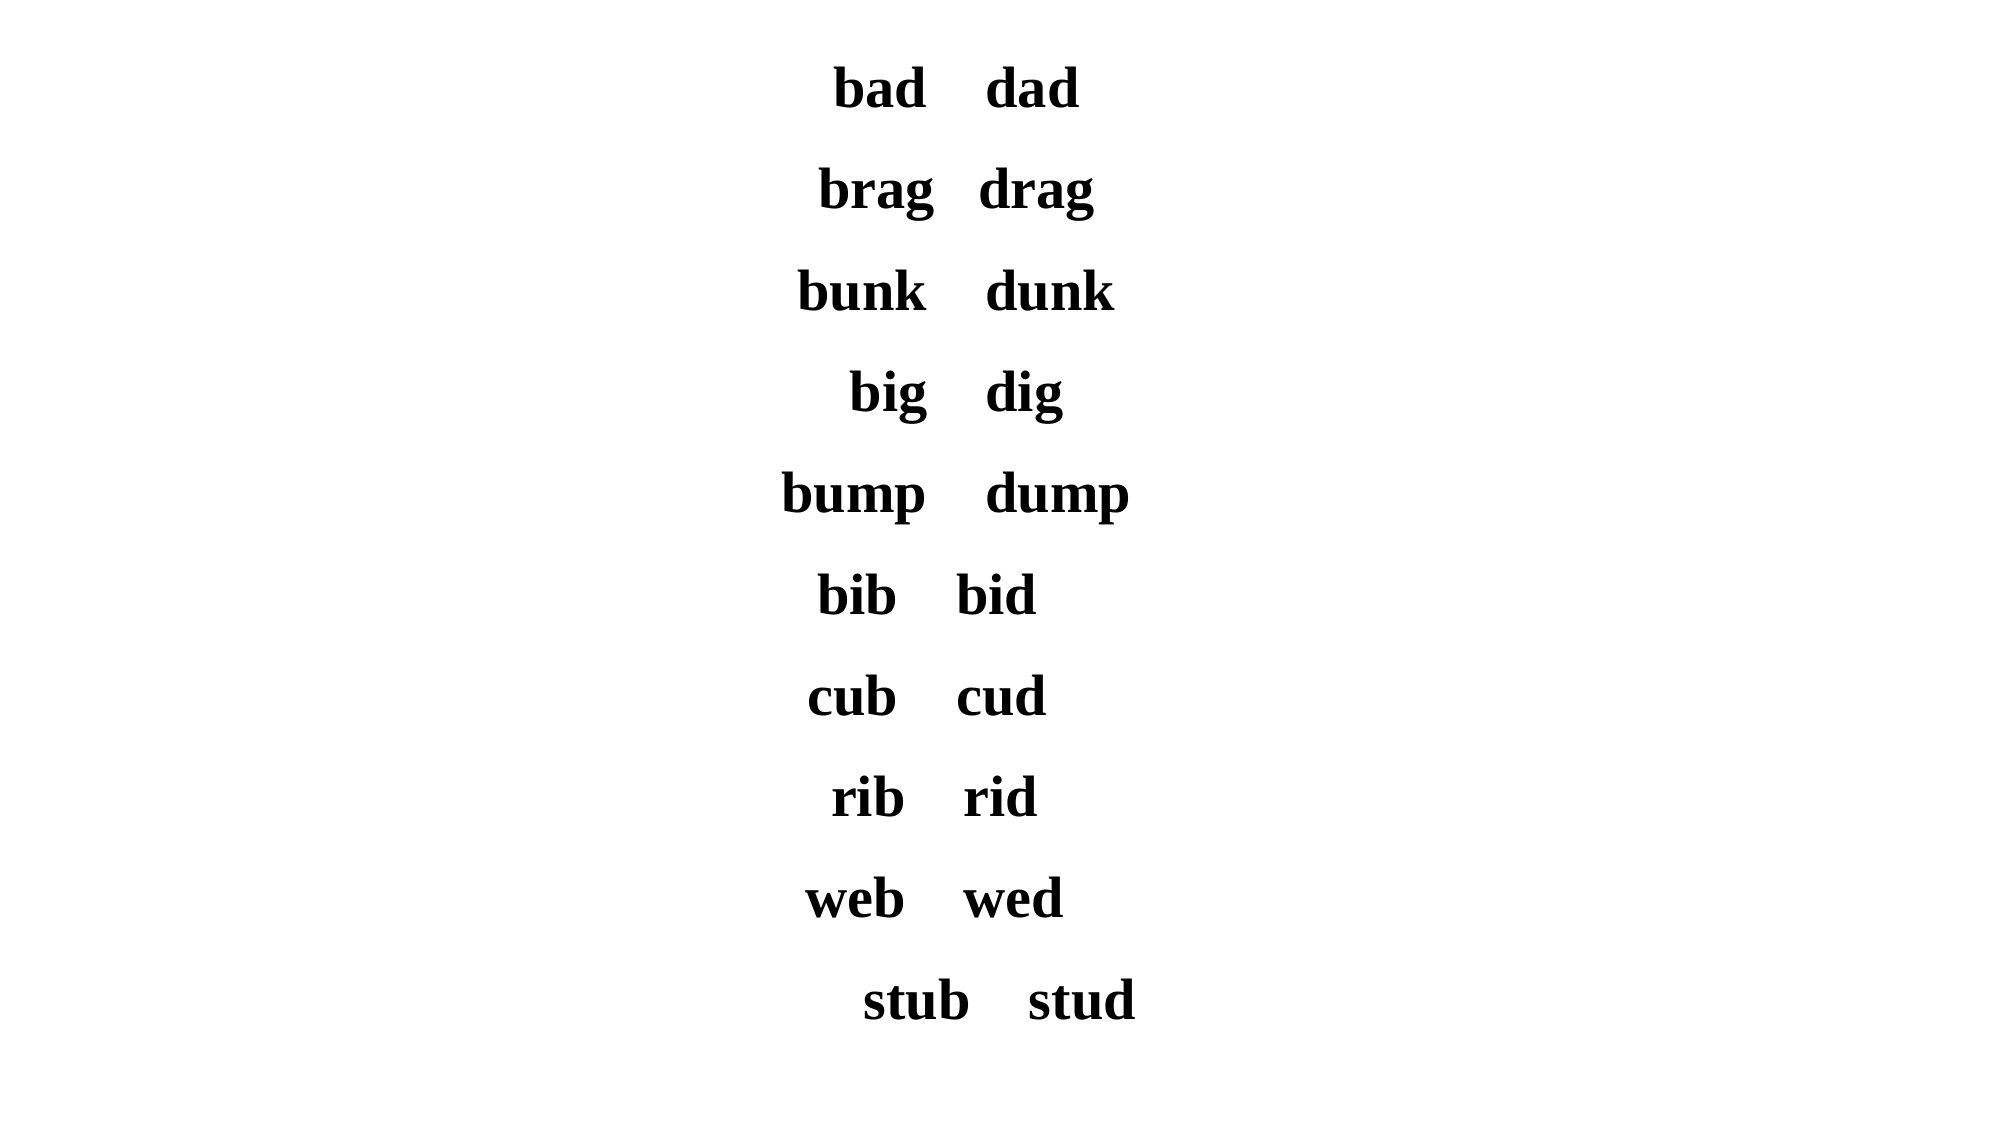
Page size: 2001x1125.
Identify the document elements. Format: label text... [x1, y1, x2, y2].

text_box bad dad brag drag bunk dunk big dig bump dump bib bid cub cud rib rid web wed stub stud [500, 31, 1500, 1039]
